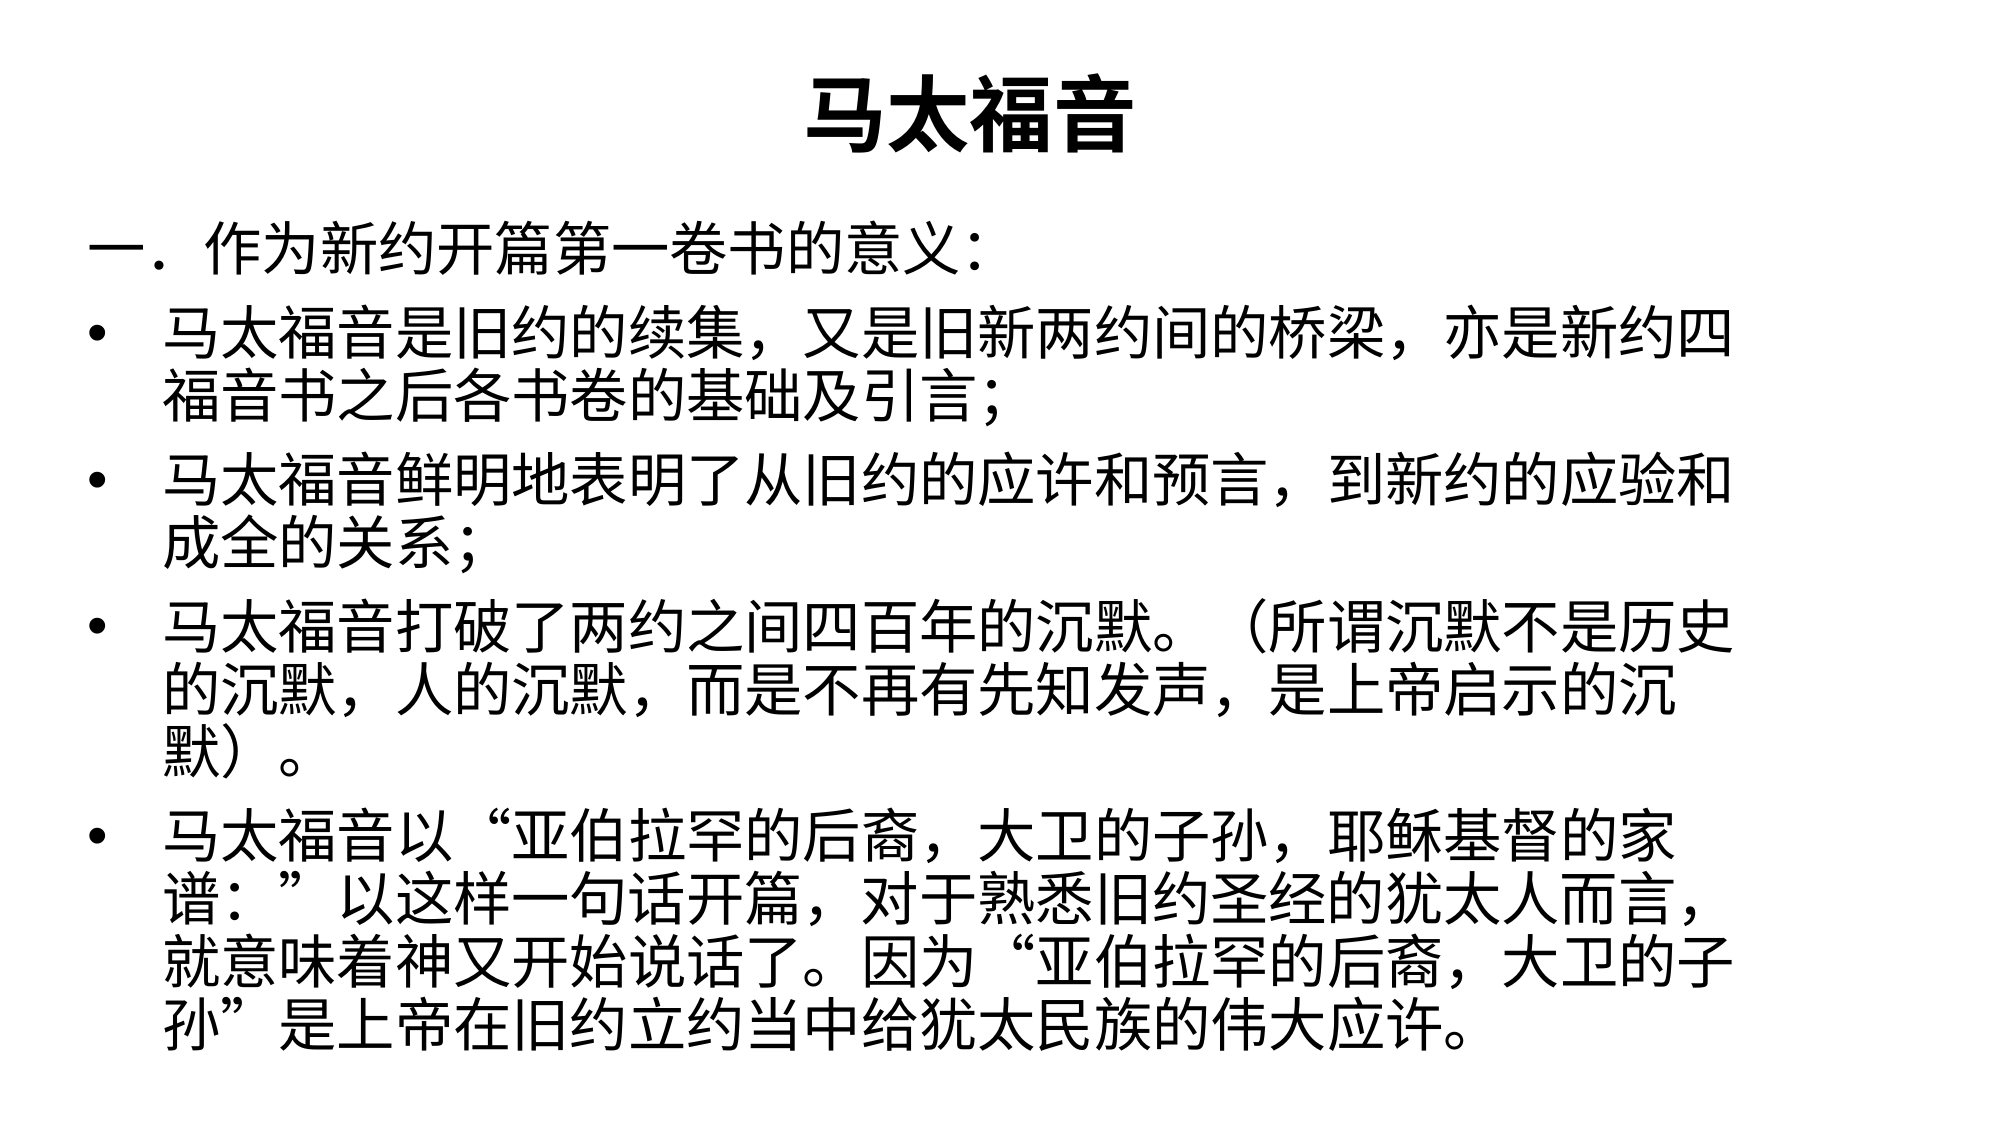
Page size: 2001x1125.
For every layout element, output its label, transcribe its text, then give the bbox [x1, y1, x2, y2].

subtitle 一．作为新约开篇第一卷书的意义： 马太福音是旧约的续集，又是旧新两约间的桥梁，亦是新约四福音书之后各书卷的基础及引言； 马太福音鲜明地表明了从旧约的应许和预言，到新约的应验和成全的关系； 马太福音打破了两约之间四百年的沉默。（所谓沉默不是历史的沉默，人的沉默，而是不再有先知发声，是上帝启示的沉默）。 马太福音以“亚伯拉罕的后裔，大卫的子孙，耶稣基督的家谱：”以这样一句话开篇，对于熟悉旧约圣经的犹太人而言，就意味着神又开始说话了。因为“亚伯拉罕的后裔，大卫的子孙”是上帝在旧约立约当中给犹太民族的伟大应许。 [71, 213, 1750, 1125]
title 马太福音 [219, 38, 1720, 171]
